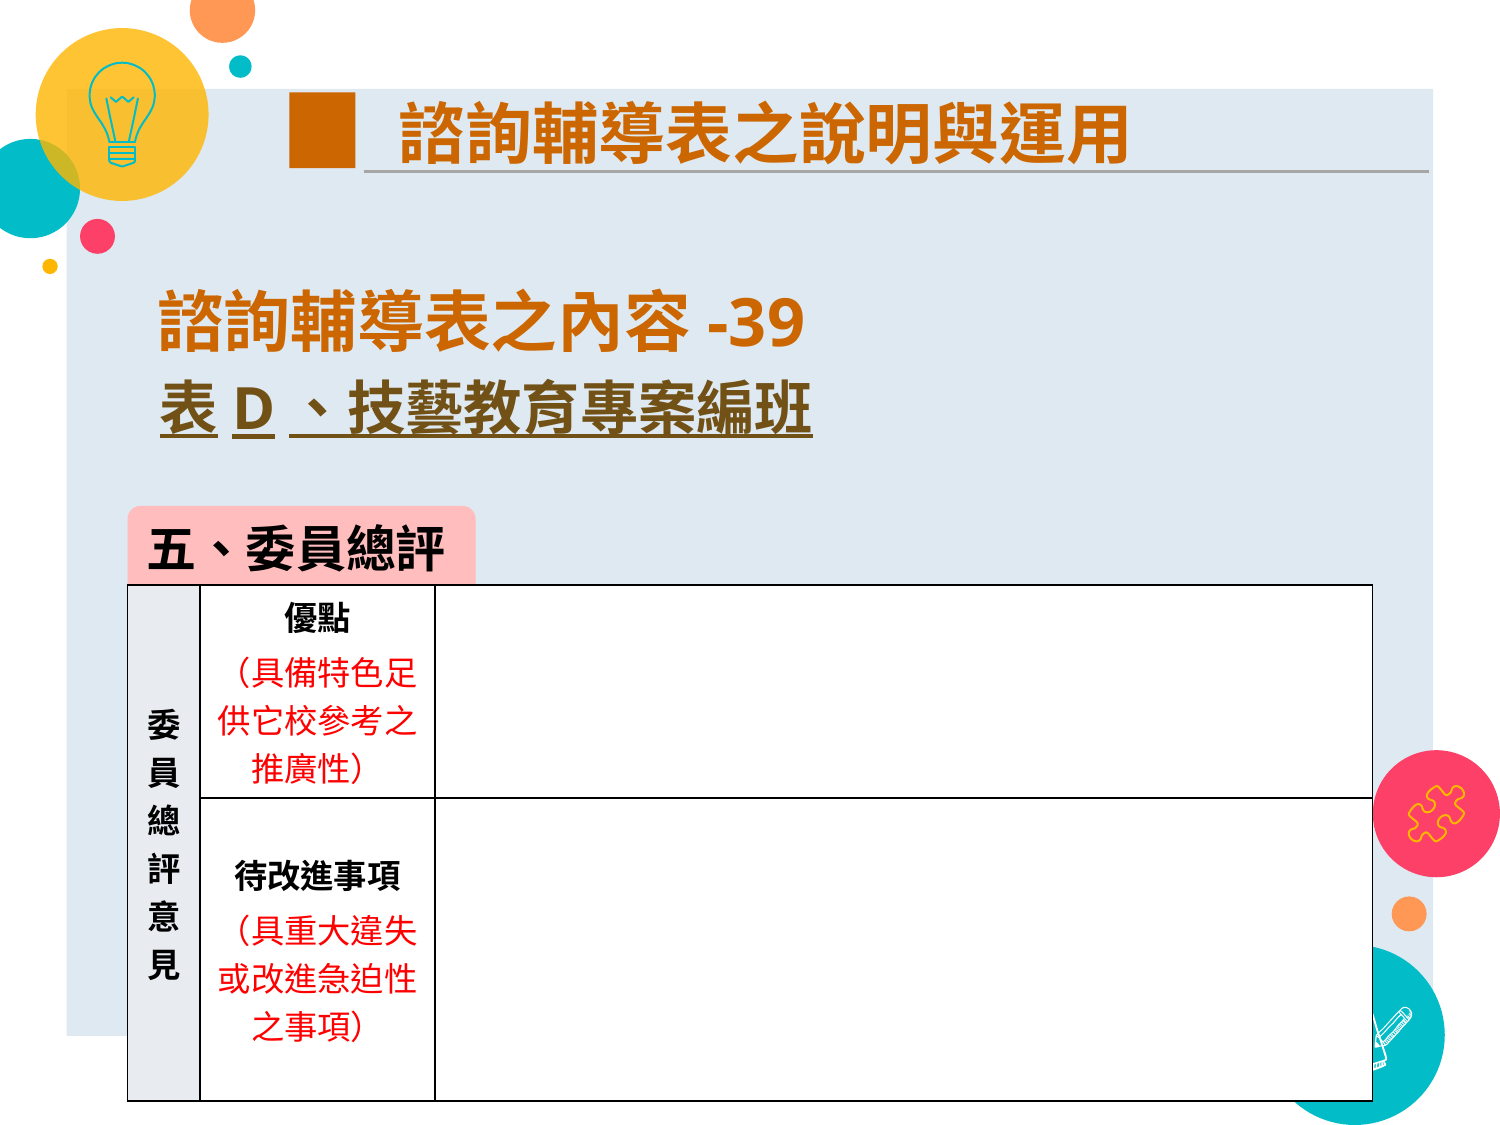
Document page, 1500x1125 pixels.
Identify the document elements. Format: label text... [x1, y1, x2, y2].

text_box 諮詢輔導表之說明與運用 [336, 84, 1148, 180]
table_header 委員總評意見 [128, 586, 199, 1100]
table_cell 待改進事項 （具重大違失或改進急迫性之事項） [201, 799, 434, 1100]
table_header 優點 （具備特色足供它校參考之推廣性） [201, 586, 434, 797]
table_cell [436, 799, 1372, 1100]
text_box [287, 90, 336, 170]
text_box 五、委員總評 [125, 503, 478, 588]
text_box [142, 267, 1196, 462]
table_header [436, 586, 1372, 797]
